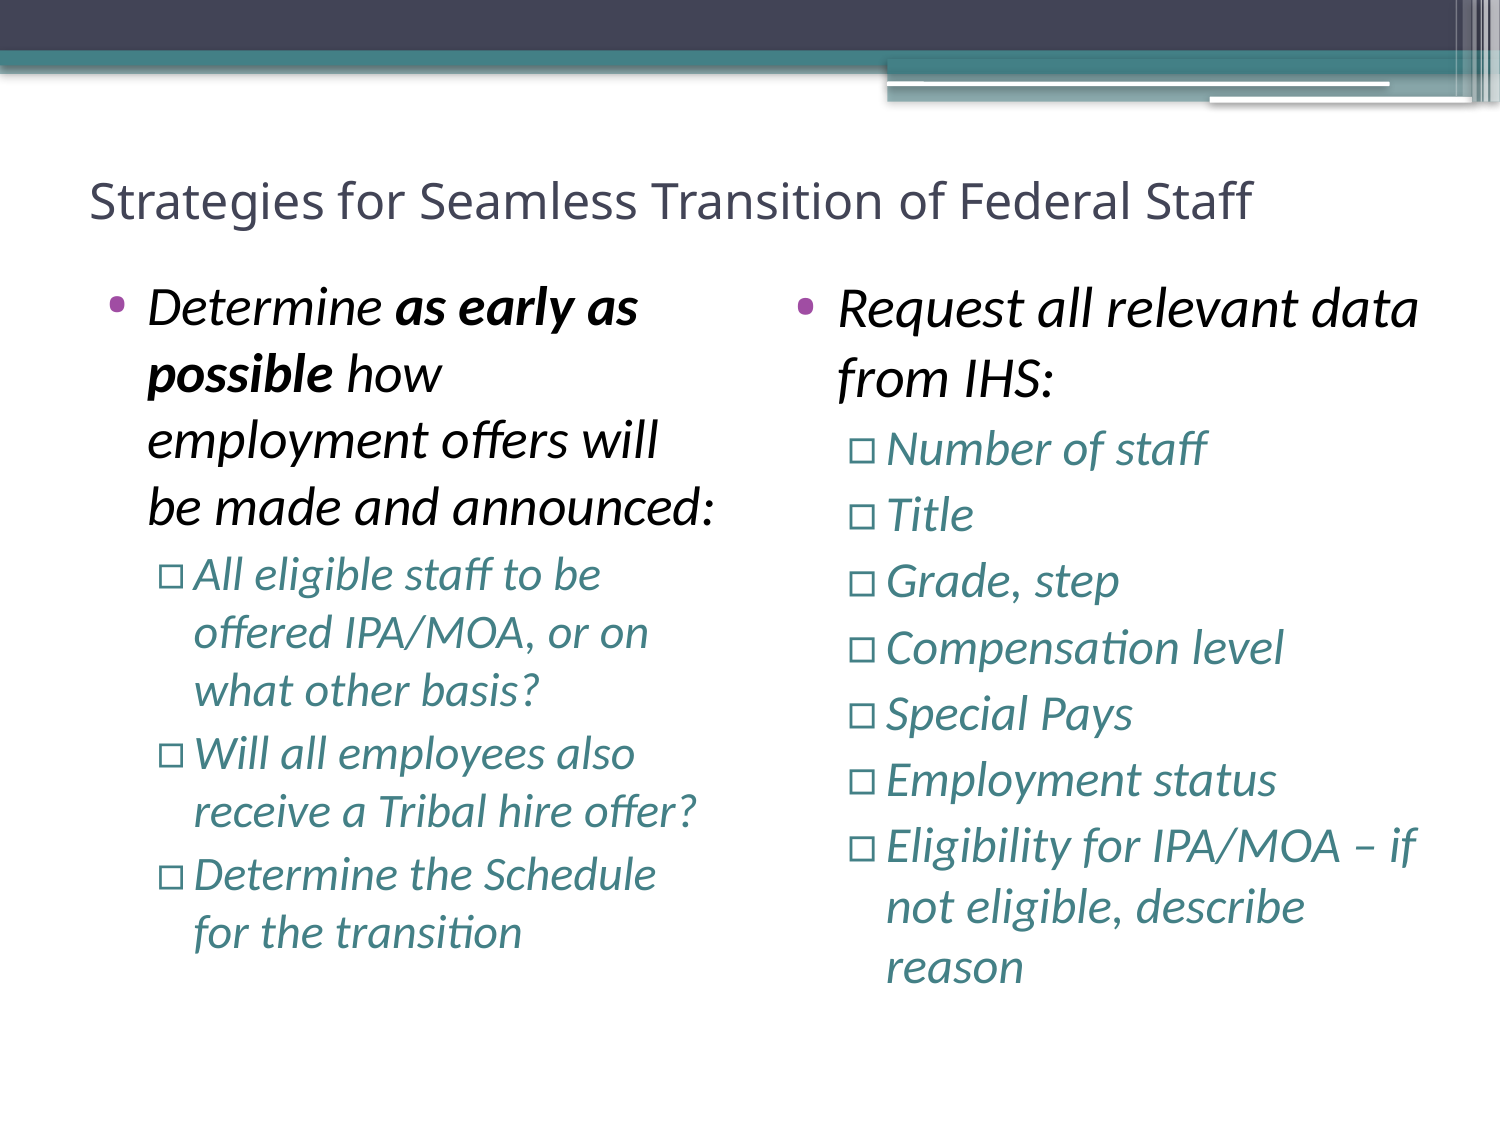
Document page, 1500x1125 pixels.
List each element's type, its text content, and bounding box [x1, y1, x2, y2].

list Request all relevant data from IHS: Number of staff Title Grade, step Compensation level Special Pays Employment status Eligibility for IPA/MOA – if not eligible, describe reason [762, 262, 1463, 1005]
list Determine as early as possible how employment offers will be made and announced: All eligible staff to be offered IPA/MOA, or on what other basis? Will all employees also receive a Tribal hire offer? Determine the Schedule for the transition [75, 262, 738, 1005]
title Strategies for Seamless Transition of Federal Staff [75, 112, 1425, 288]
